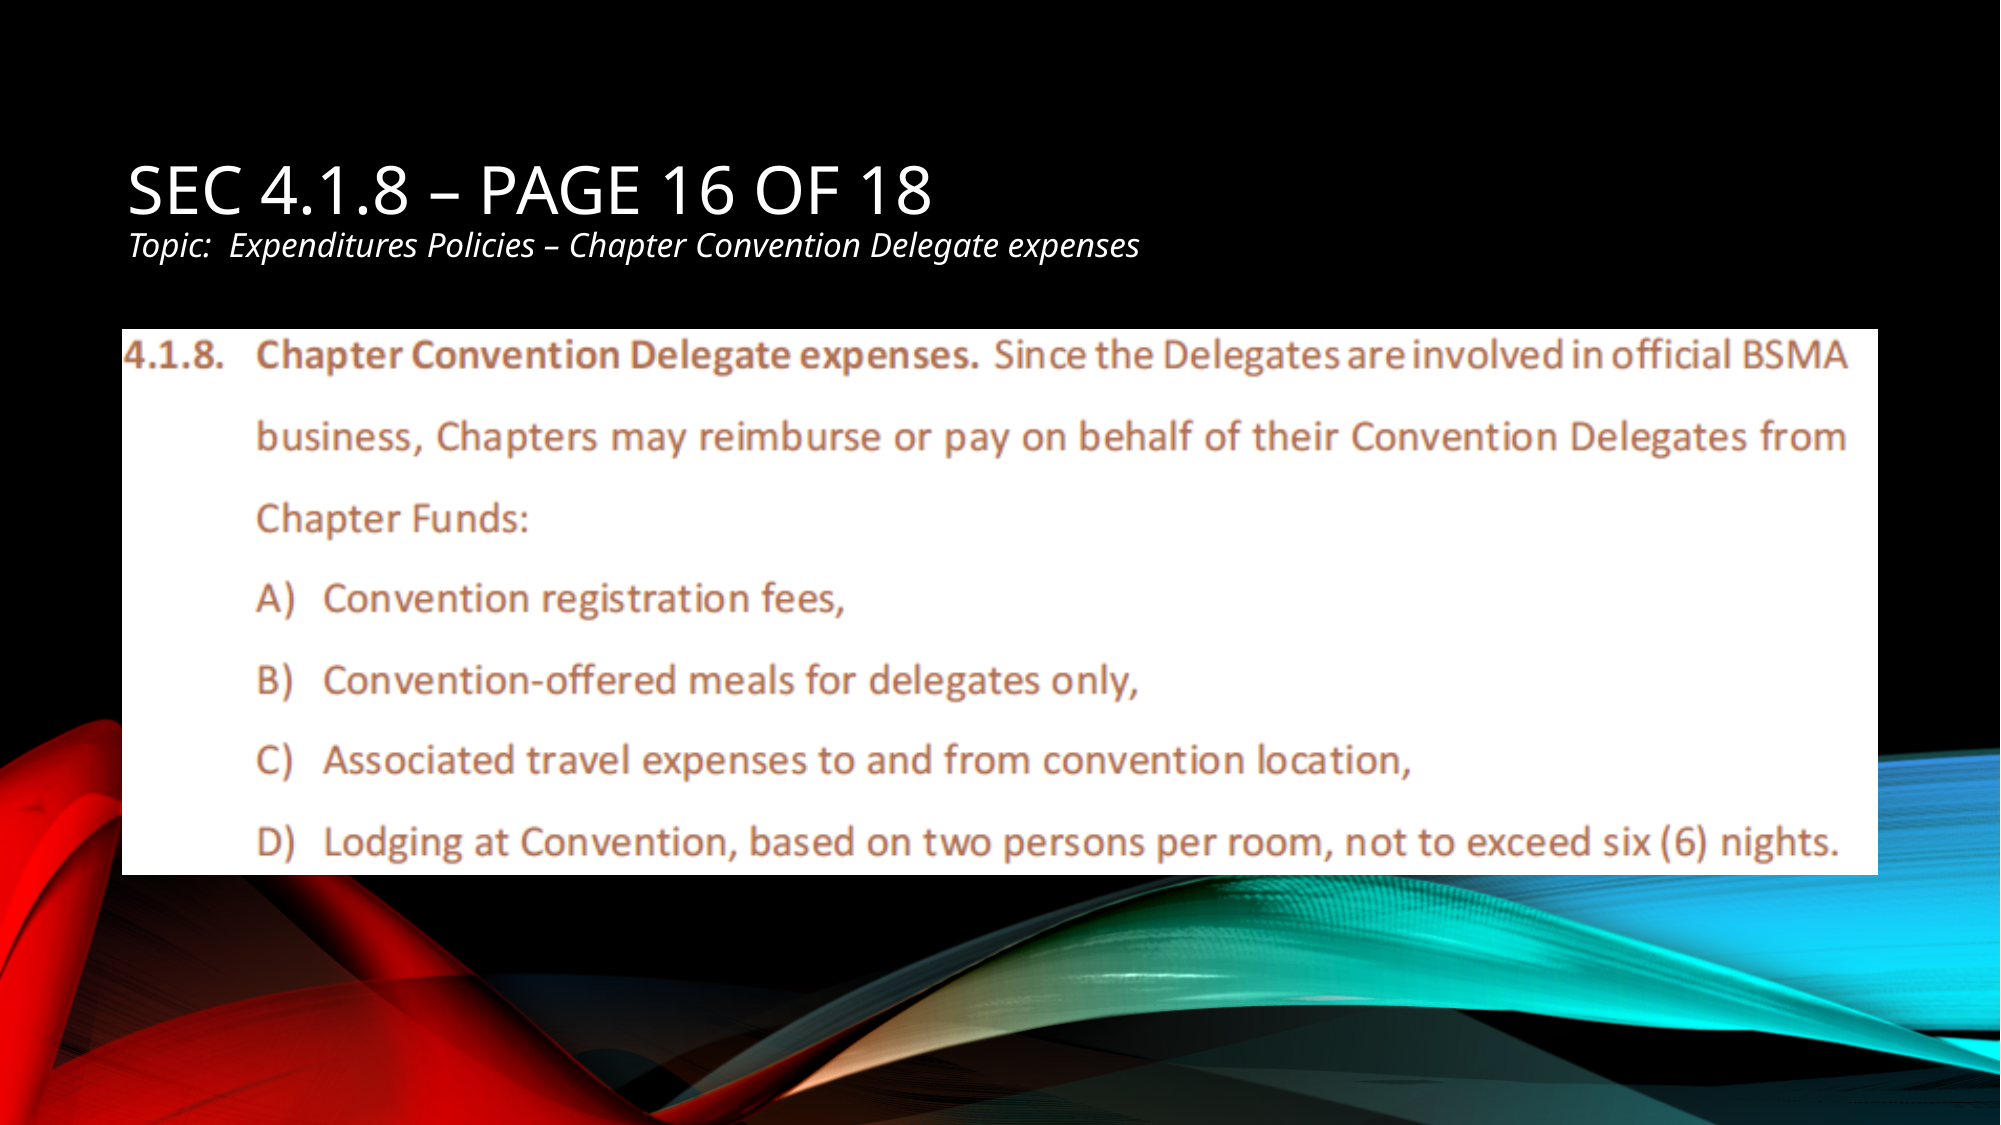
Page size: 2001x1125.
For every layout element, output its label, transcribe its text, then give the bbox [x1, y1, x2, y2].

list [121, 328, 1878, 875]
picture [0, 717, 2000, 1125]
title Sec 4.1.8 – Page 16 of 18 [112, 123, 1888, 263]
list Topic: Expenditures Policies – Chapter Convention Delegate expenses [112, 165, 1775, 330]
